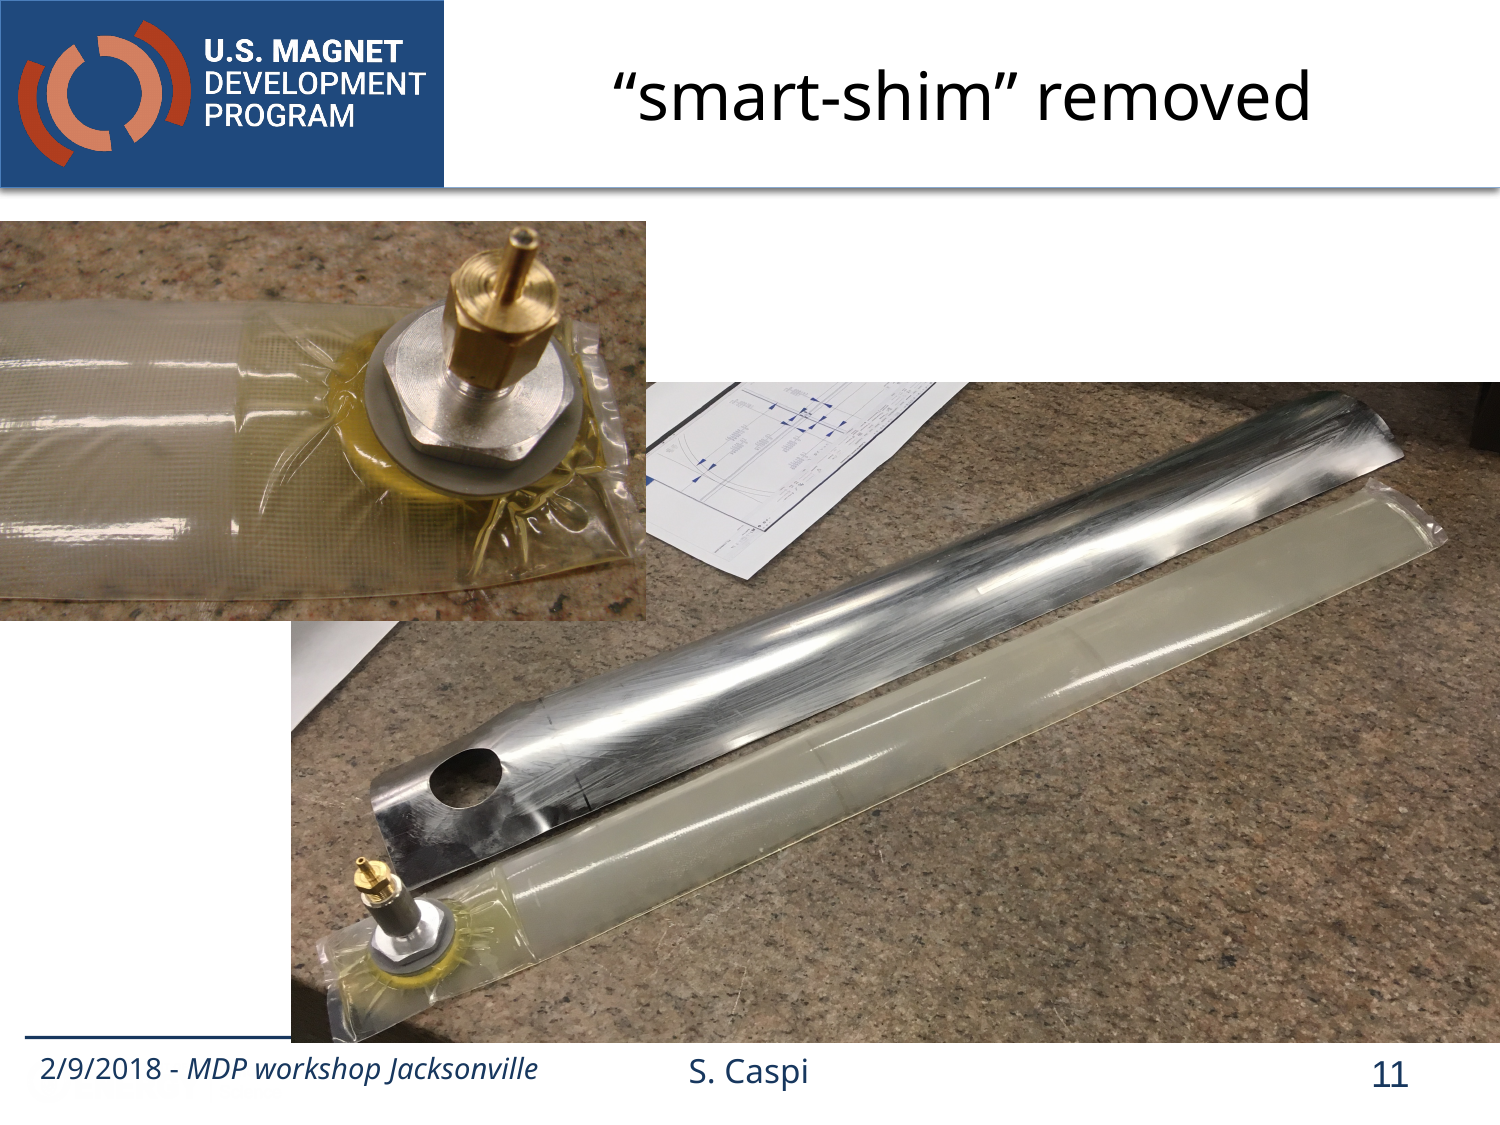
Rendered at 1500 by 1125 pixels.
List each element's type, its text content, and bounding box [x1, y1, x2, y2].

picture [0, 221, 647, 621]
title “smart-shim” removed [444, 0, 1500, 188]
slide_number 11 [1074, 1052, 1425, 1103]
picture [18, 20, 426, 167]
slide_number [24, 1042, 577, 1103]
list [290, 382, 1500, 1043]
footer S. Caspi [577, 1052, 921, 1103]
